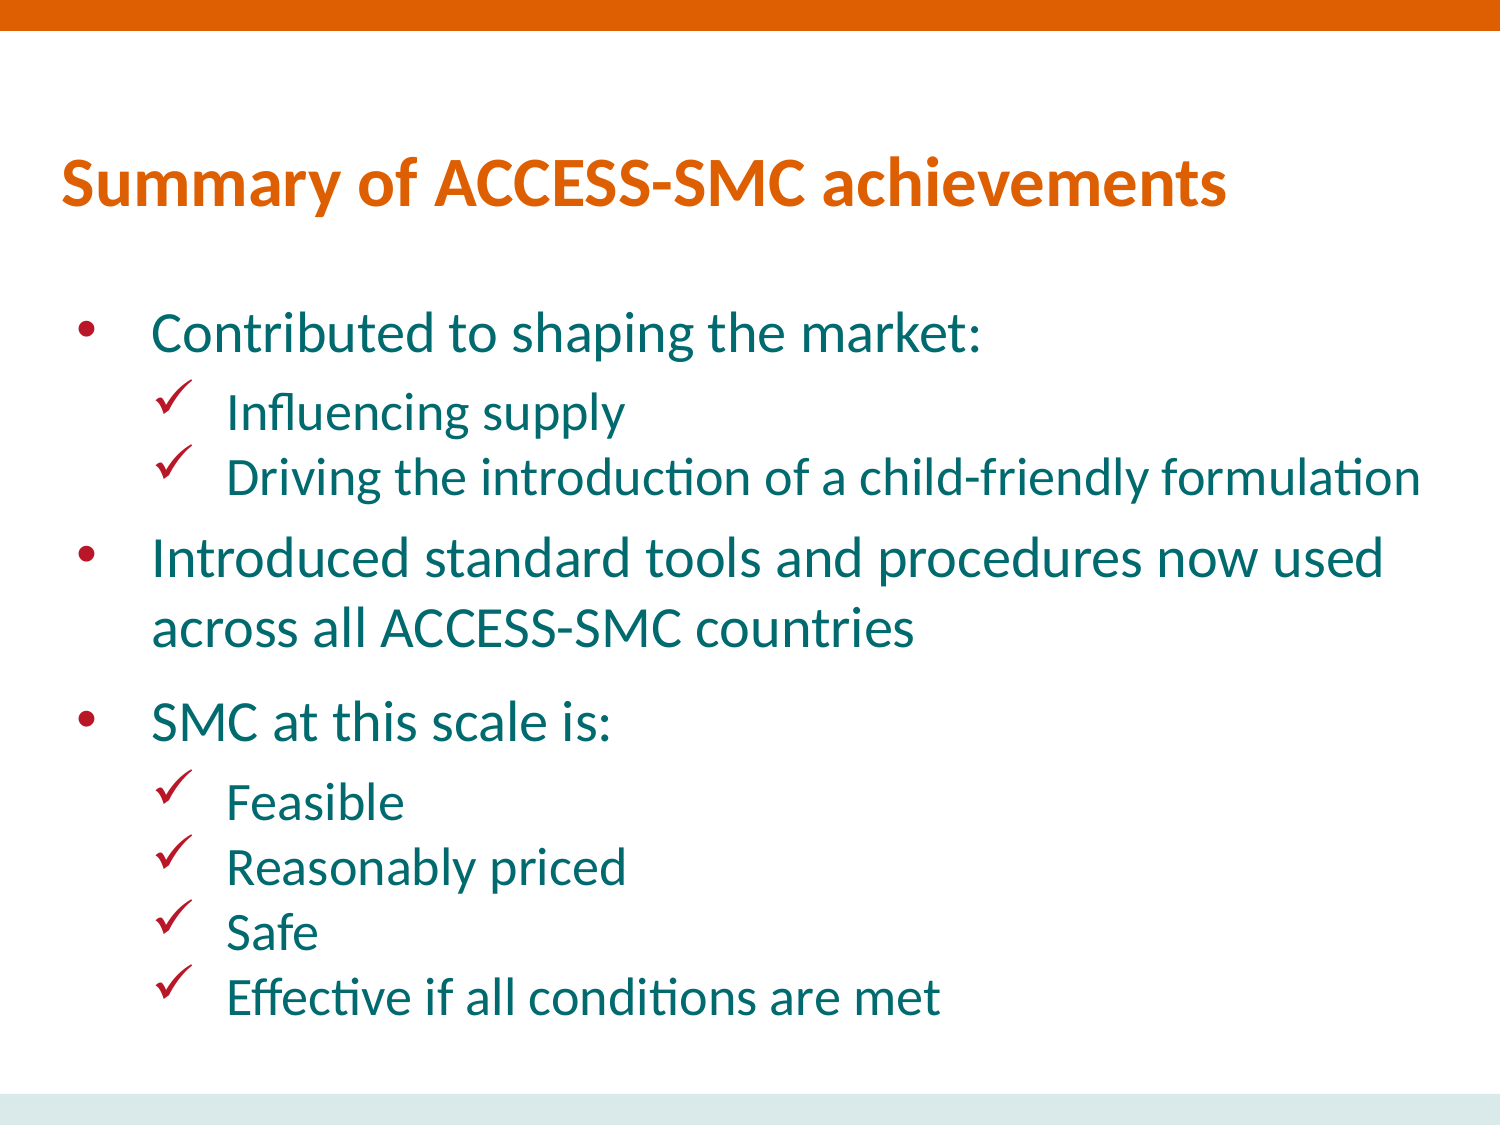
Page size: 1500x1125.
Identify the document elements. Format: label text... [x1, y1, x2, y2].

text_box Contributed to shaping the market: Influencing supply Driving the introduction of a child-friendly formulation Introduced standard tools and procedures now used across all ACCESS-SMC countries SMC at this scale is: Feasible Reasonably priced Safe Effective if all conditions are met [61, 286, 1453, 1106]
text_box Summary of ACCESS-SMC achievements [61, 58, 1356, 223]
